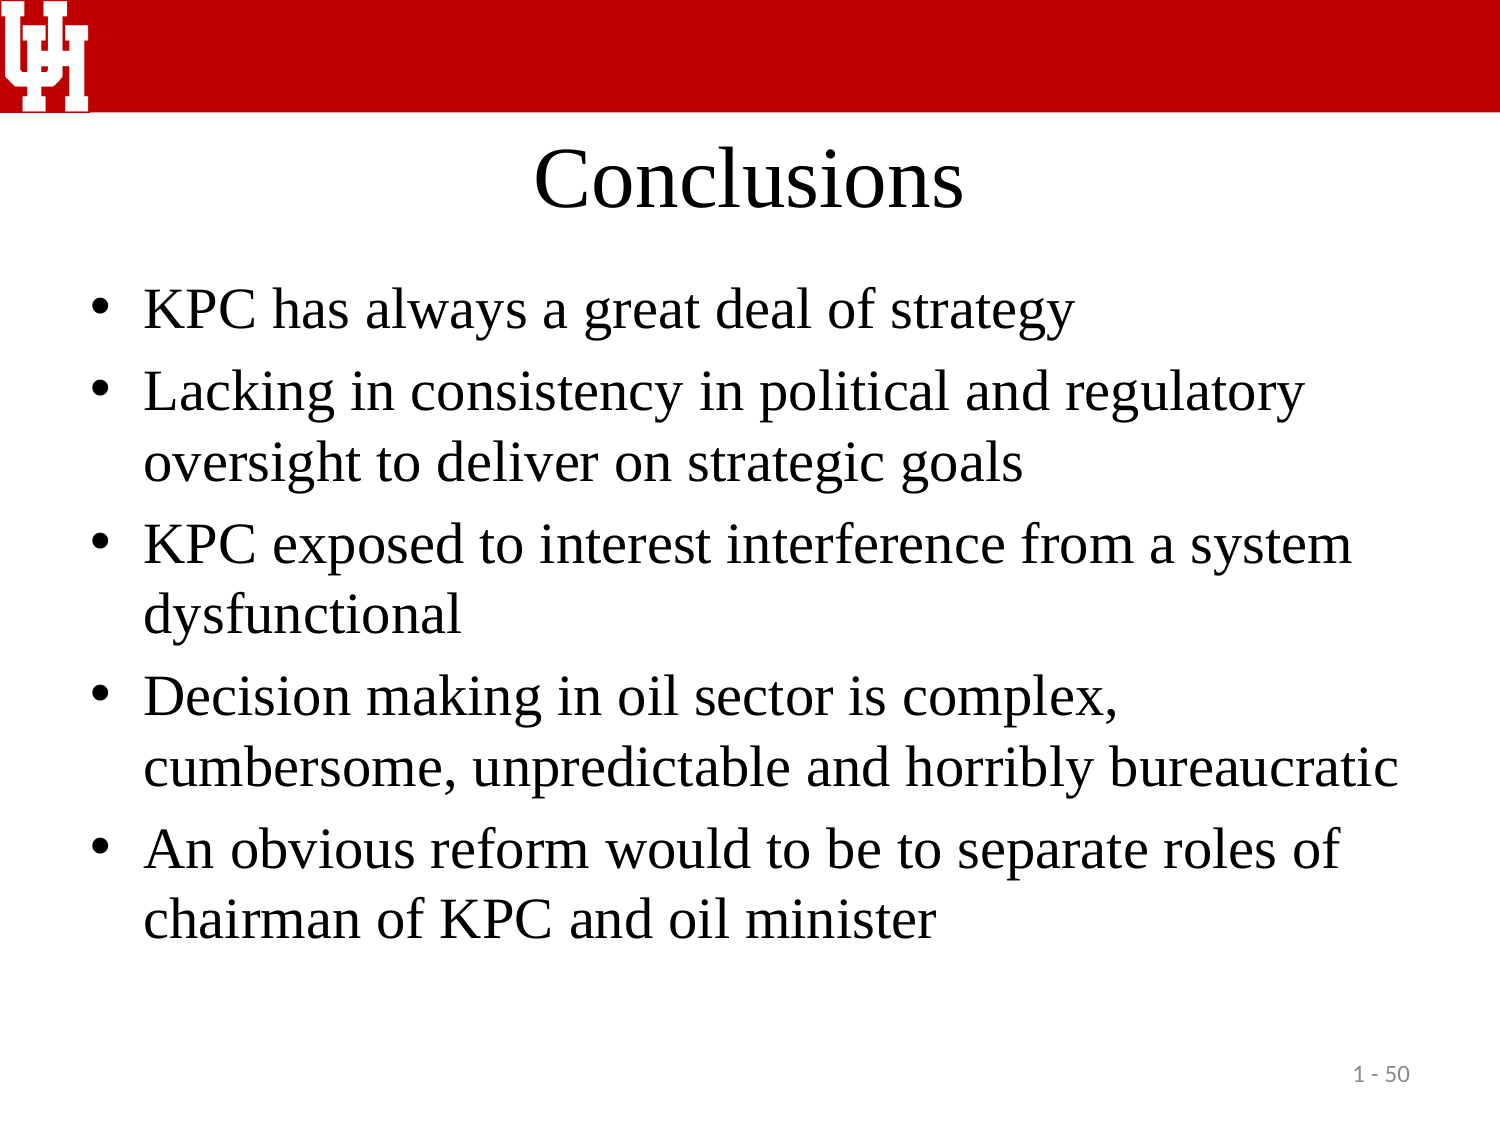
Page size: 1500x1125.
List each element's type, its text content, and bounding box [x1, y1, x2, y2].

picture [0, 0, 91, 113]
list KPC has always a great deal of strategy Lacking in consistency in political and regulatory oversight to deliver on strategic goals KPC exposed to interest interference from a system dysfunctional Decision making in oil sector is complex, cumbersome, unpredictable and horribly bureaucratic An obvious reform would to be to separate roles of chairman of KPC and oil minister [75, 262, 1425, 1005]
title Conclusions [75, 112, 1425, 233]
slide_number 1 - 50 [1074, 1042, 1425, 1103]
